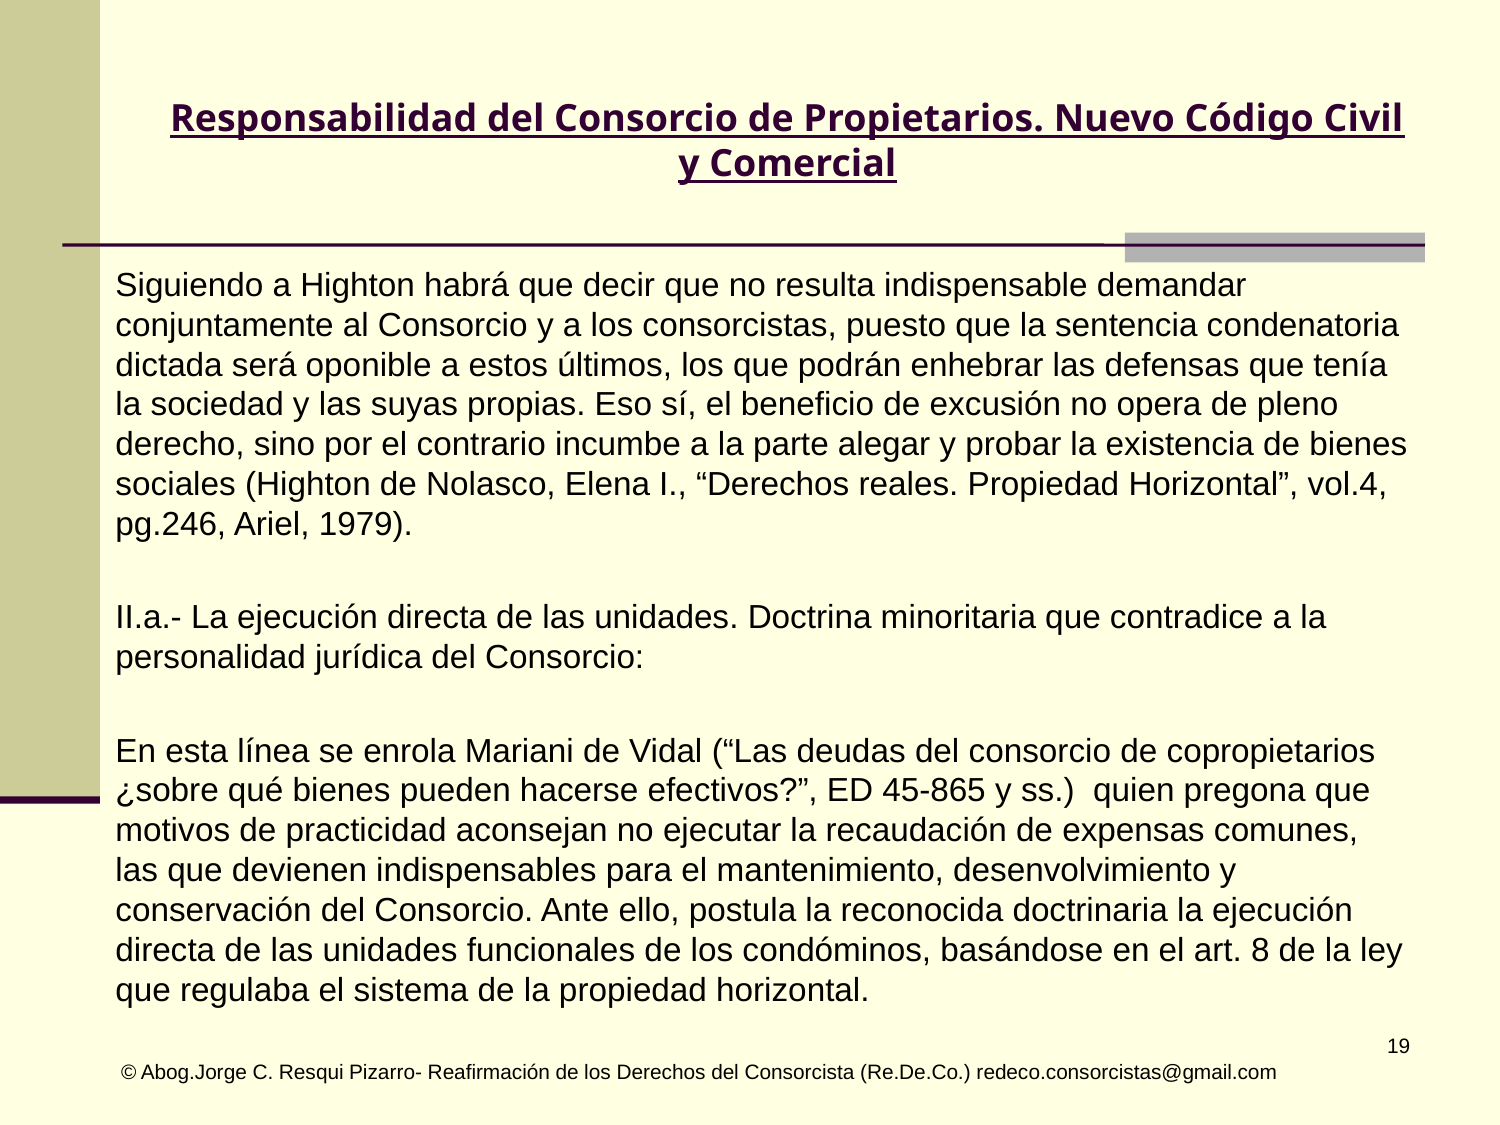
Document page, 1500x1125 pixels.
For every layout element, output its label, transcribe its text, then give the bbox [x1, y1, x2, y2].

slide_number 19 [1112, 1025, 1425, 1100]
title Responsabilidad del Consorcio de Propietarios. Nuevo Código Civil y Comercial [150, 45, 1425, 234]
list Siguiendo a Highton habrá que decir que no resulta indispensable demandar conjuntamente al Consorcio y a los consorcistas, puesto que la sentencia condenatoria dictada será oponible a estos últimos, los que podrán enhebrar las defensas que tenía la sociedad y las suyas propias. Eso sí, el beneficio de excusión no opera de pleno derecho, sino por el contrario incumbe a la parte alegar y probar la existencia de bienes sociales (Highton de Nolasco, Elena I., “Derechos reales. Propiedad Horizontal”, vol.4, pg.246, Ariel, 1979). II.a.- La ejecución directa de las unidades. Doctrina minoritaria que contradice a la personalidad jurídica del Consorcio: En esta línea se enrola Mariani de Vidal (“Las deudas del consorcio de copropietarios ¿sobre qué bienes pueden hacerse efectivos?”, ED 45-865 y ss.) quien pregona que motivos de practicidad aconsejan no ejecutar la recaudación de expensas comunes, las que devienen indispensables para el mantenimiento, desenvolvimiento y conservación del Consorcio. Ante ello, postula la reconocida doctrinaria la ejecución directa de las unidades funcionales de los condóminos, basándose en el art. 8 de la ley que regulaba el sistema de la propiedad horizontal. © Abog.Jorge C. Resqui Pizarro- Reafirmación de los Derechos del Consorcista (Re.De.Co.) redeco.consorcistas@gmail.com [100, 255, 1425, 1094]
